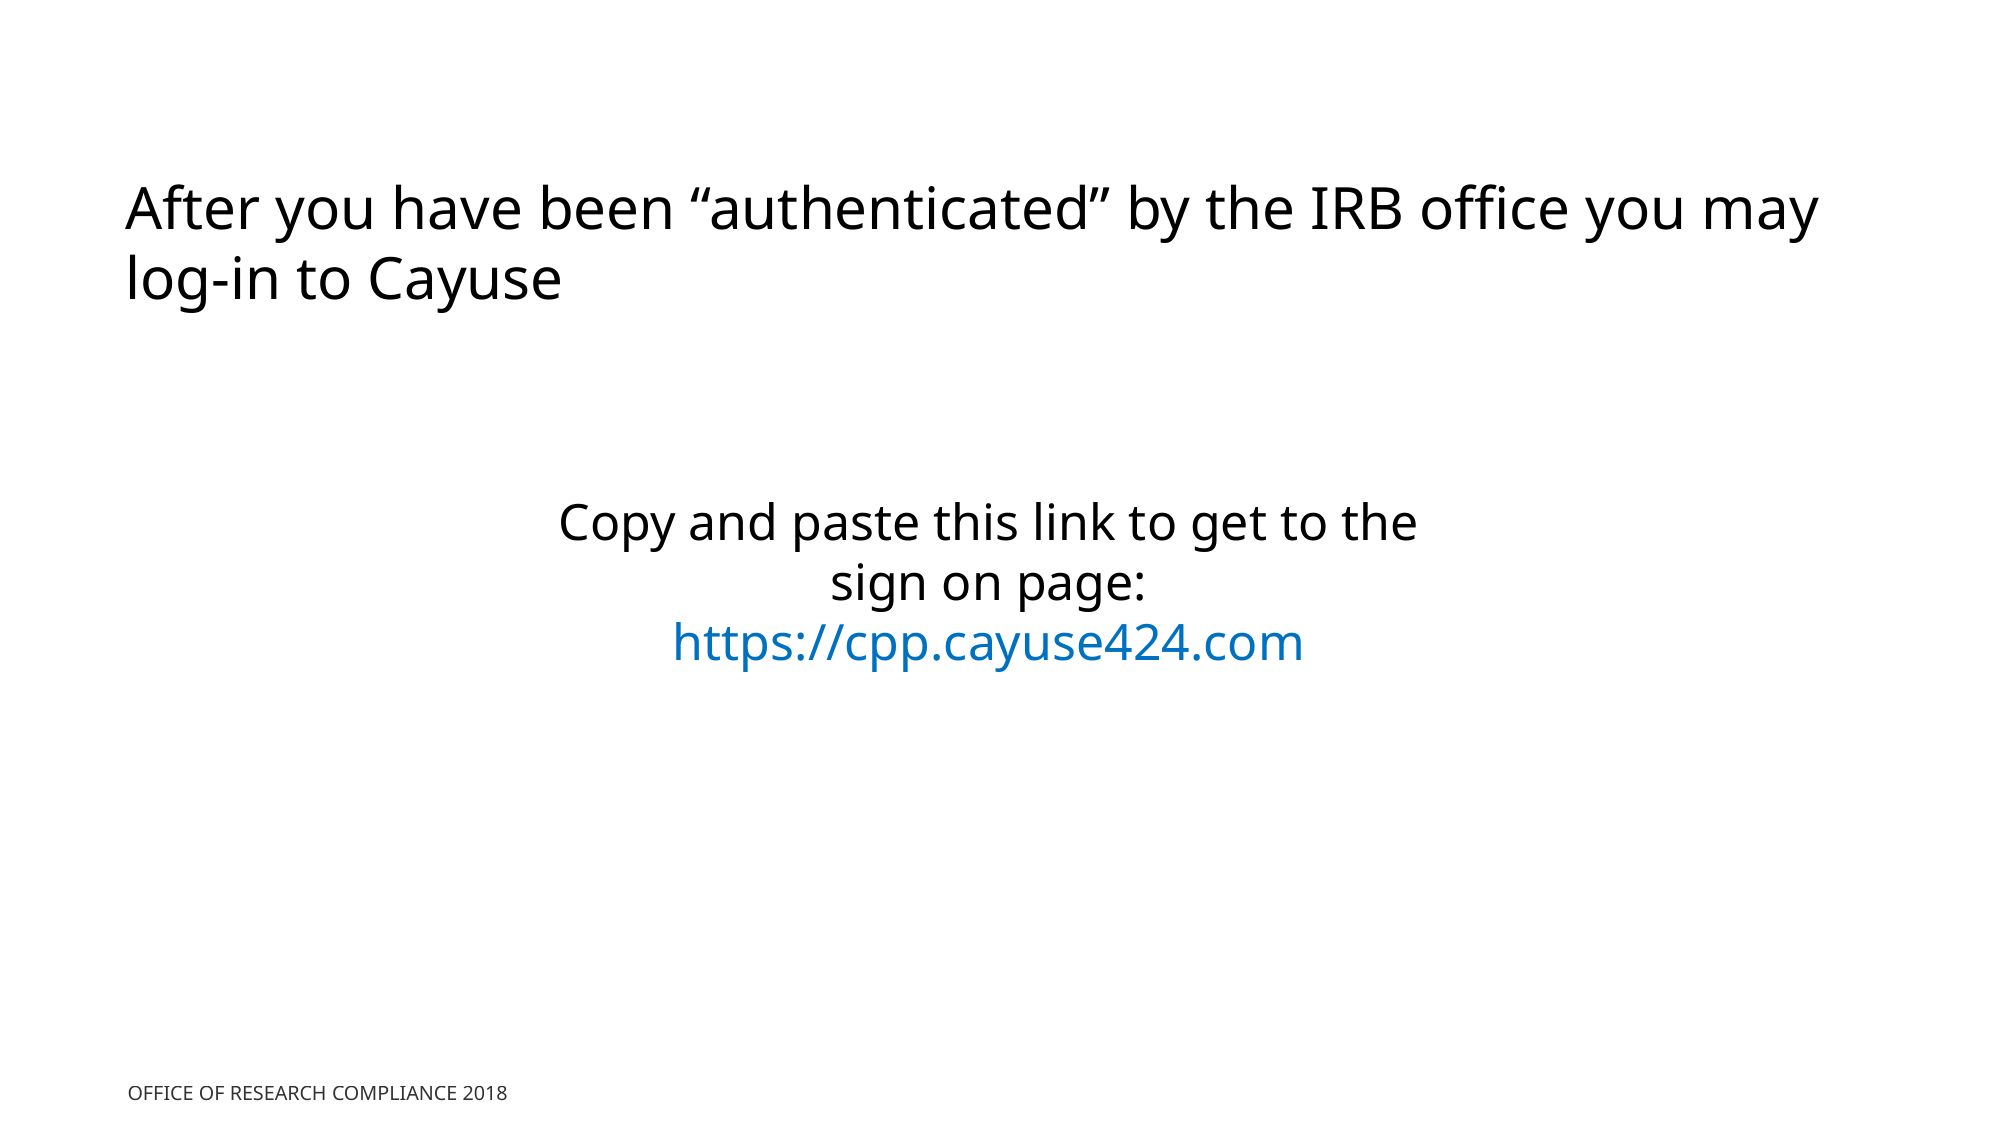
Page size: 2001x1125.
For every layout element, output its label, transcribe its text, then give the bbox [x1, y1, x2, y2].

footer Office of Research Compliance 2018 [112, 1075, 938, 1113]
text_box Copy and paste this link to get to the sign on page: https://cpp.cayuse424.com [524, 482, 1453, 723]
text_box After you have been “authenticated” by the IRB office you may log-in to Cayuse [110, 163, 1850, 319]
